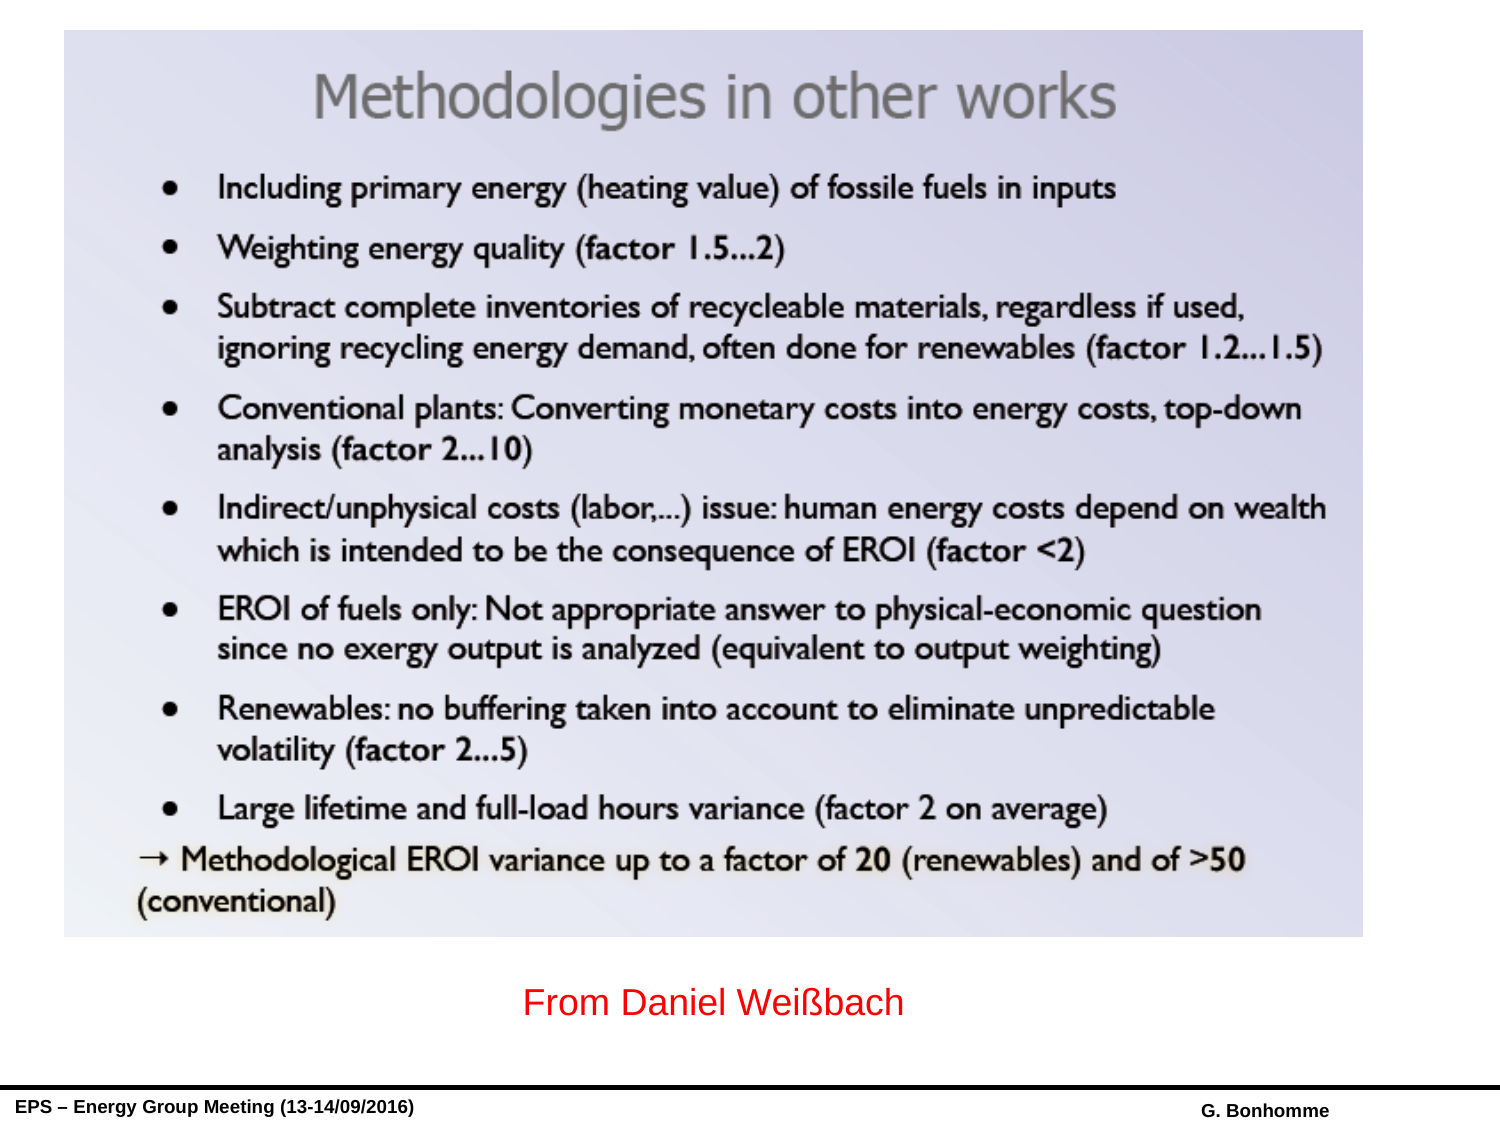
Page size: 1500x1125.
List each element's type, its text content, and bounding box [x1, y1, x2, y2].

text_box From Daniel Weißbach [507, 970, 920, 1031]
picture [64, 30, 1364, 937]
